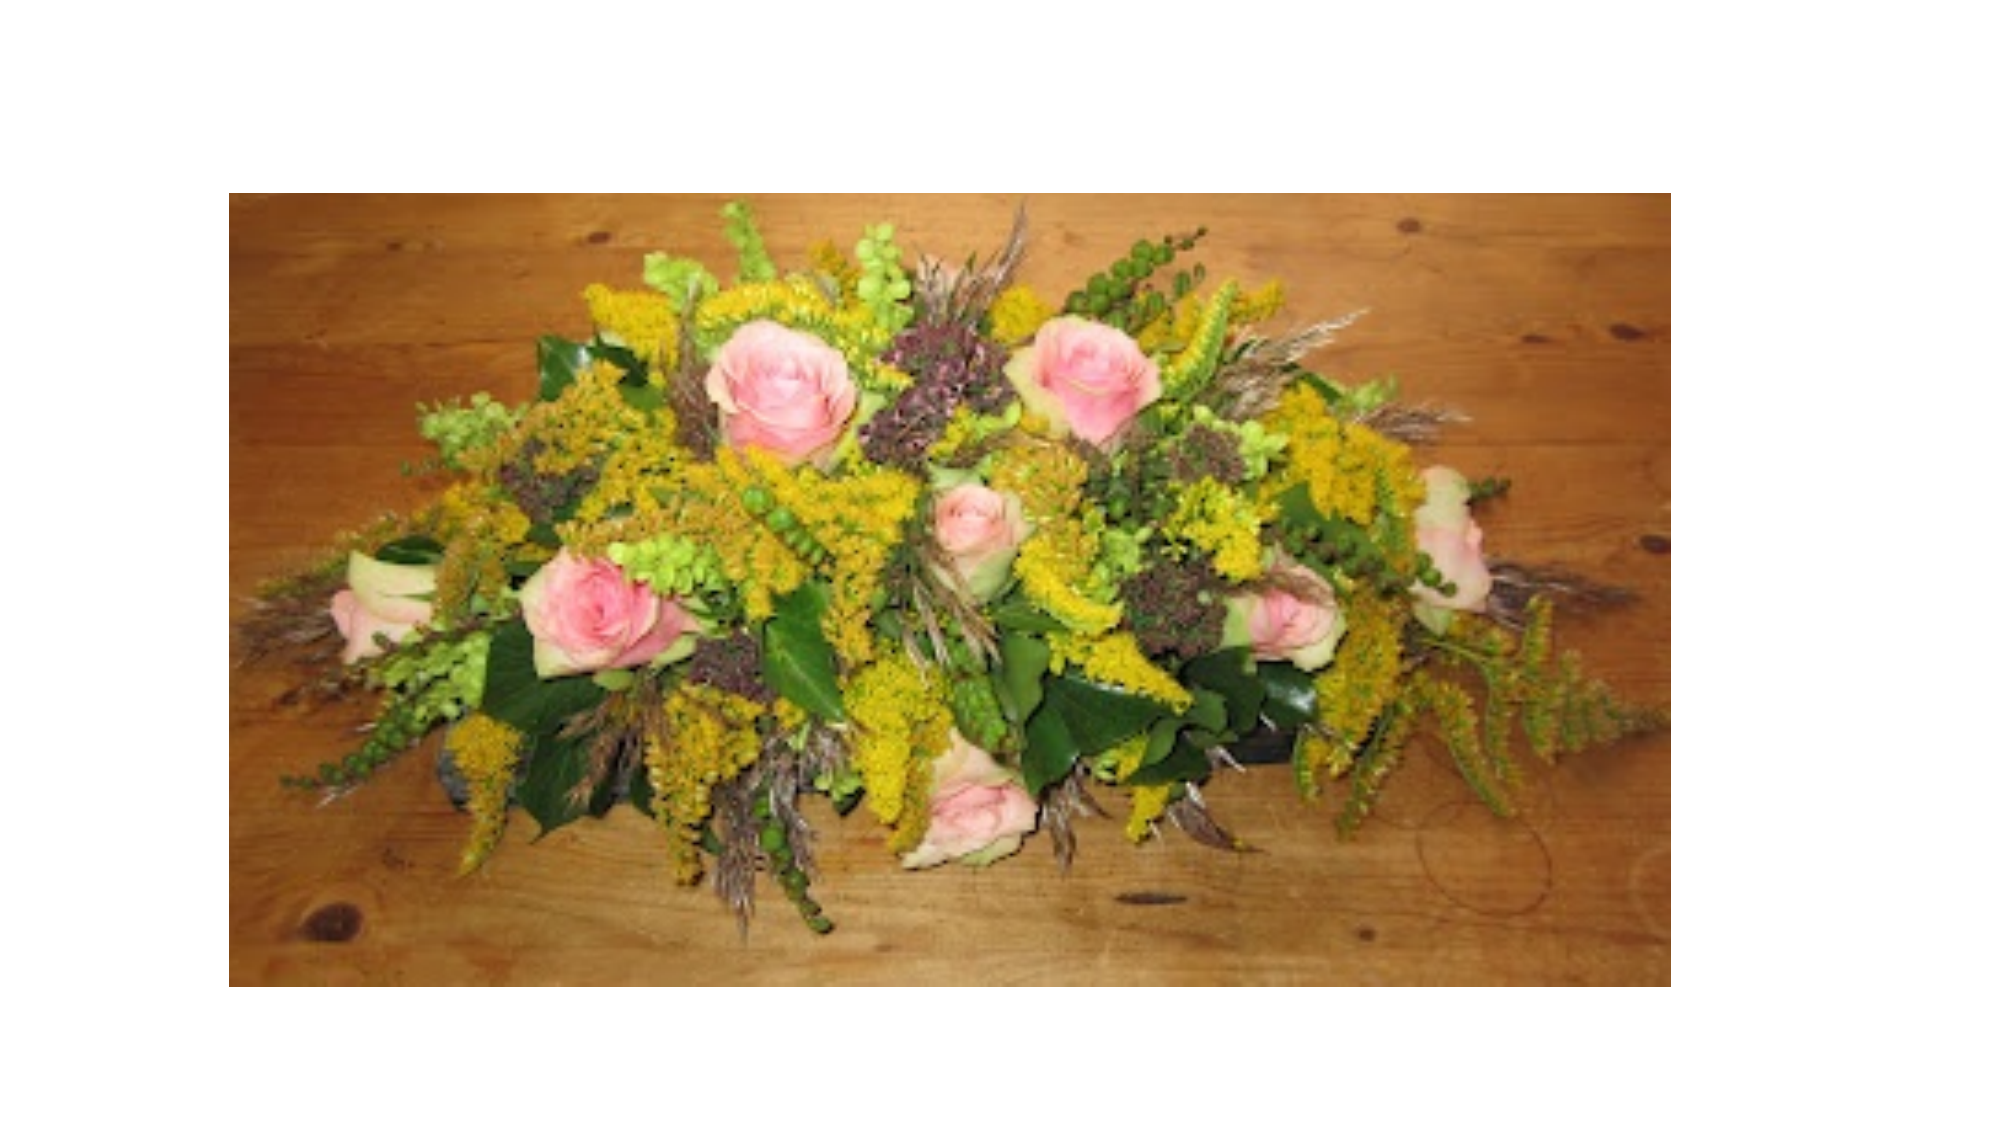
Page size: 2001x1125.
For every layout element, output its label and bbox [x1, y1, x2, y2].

picture [229, 193, 1671, 987]
